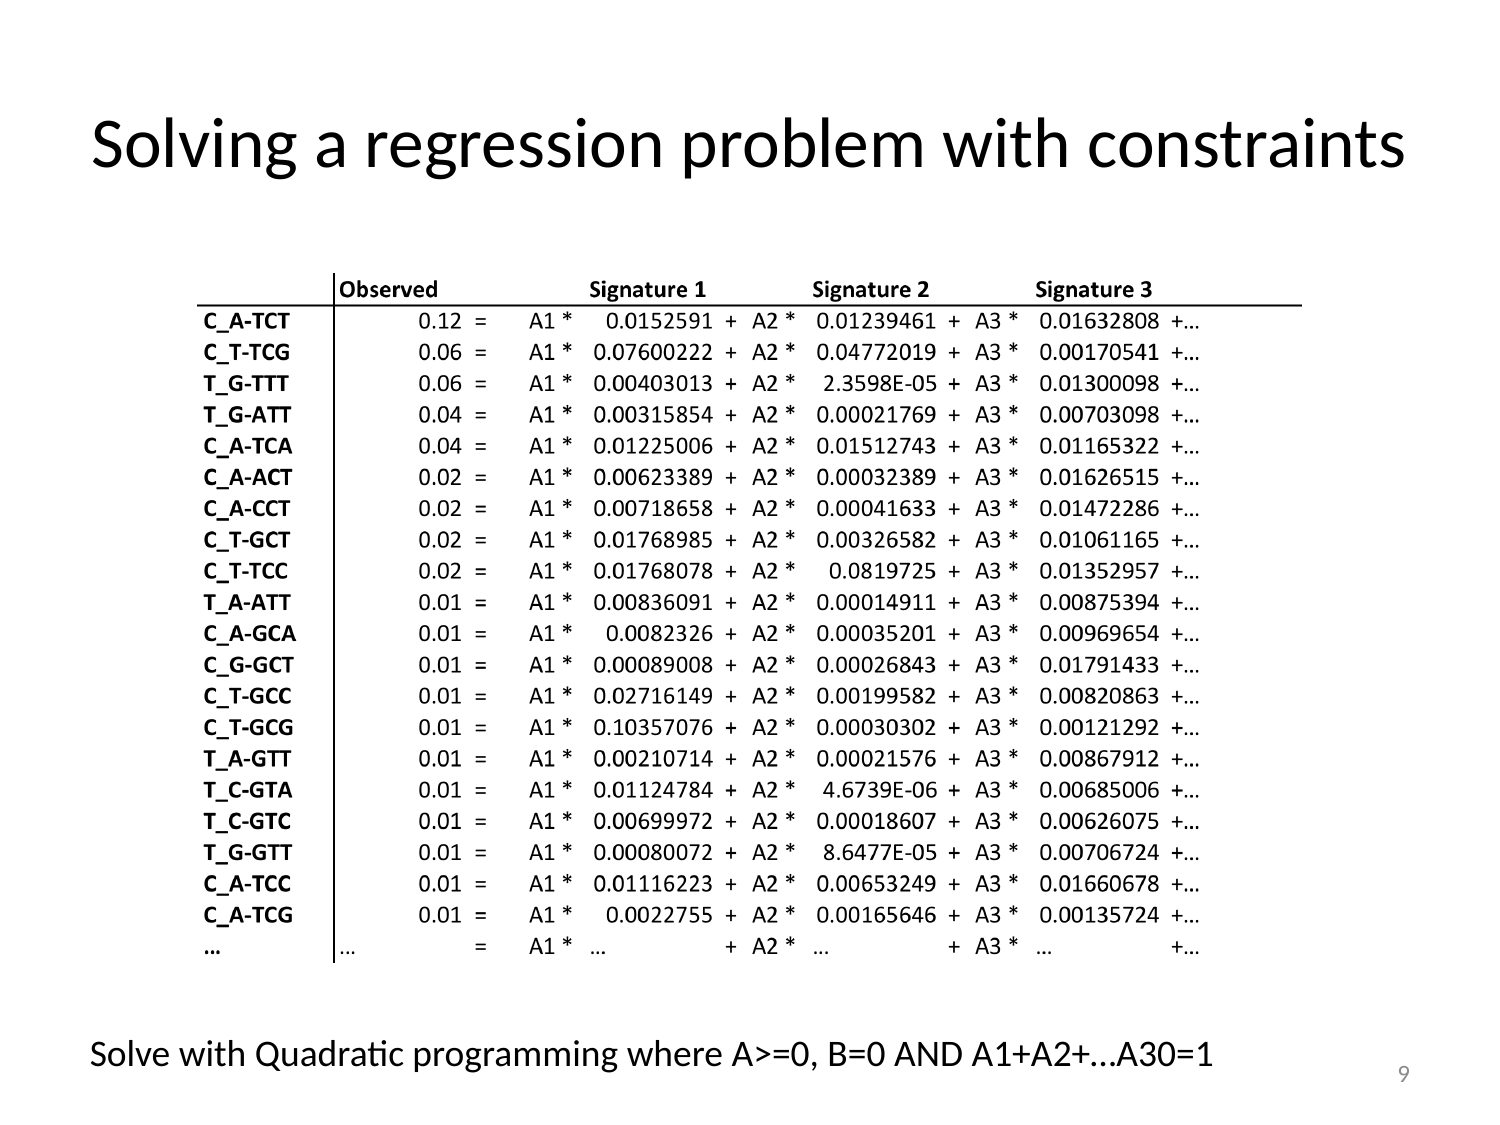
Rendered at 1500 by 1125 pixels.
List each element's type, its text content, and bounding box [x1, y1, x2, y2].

text_box Solve with Quadratic programming where A>=0, B=0 AND A1+A2+…A30=1 [75, 1021, 1303, 1082]
slide_number 9 [1074, 1042, 1425, 1103]
title Solving a regression problem with constraints [75, 45, 1425, 233]
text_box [197, 272, 1303, 963]
